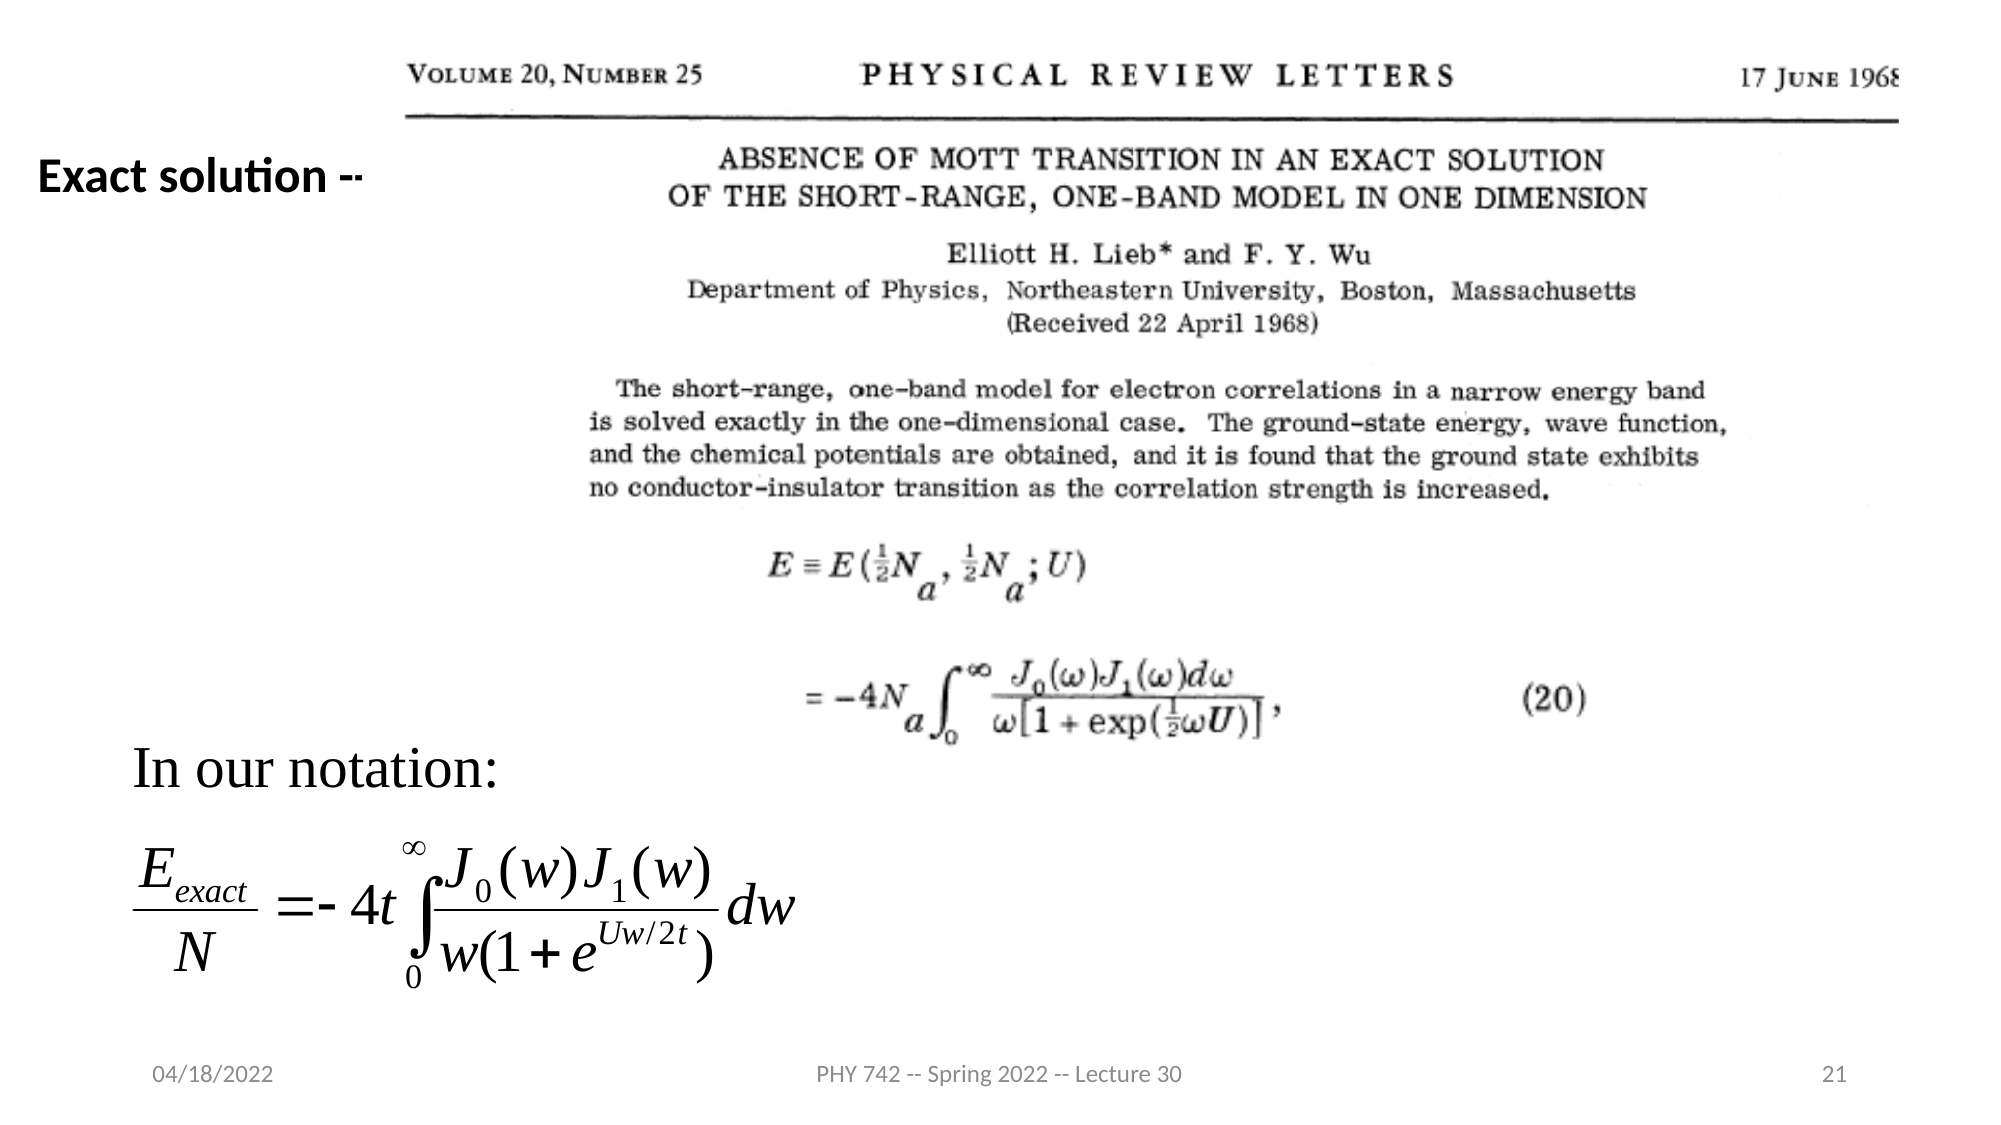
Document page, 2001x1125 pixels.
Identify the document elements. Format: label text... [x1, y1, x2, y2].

footer PHY 742 -- Spring 2022 -- Lecture 30 [662, 1042, 1338, 1103]
picture [362, 45, 1905, 776]
text_box Exact solution -- [22, 135, 362, 211]
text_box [126, 737, 803, 998]
slide_number 21 [1412, 1042, 1863, 1103]
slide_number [137, 1042, 588, 1103]
